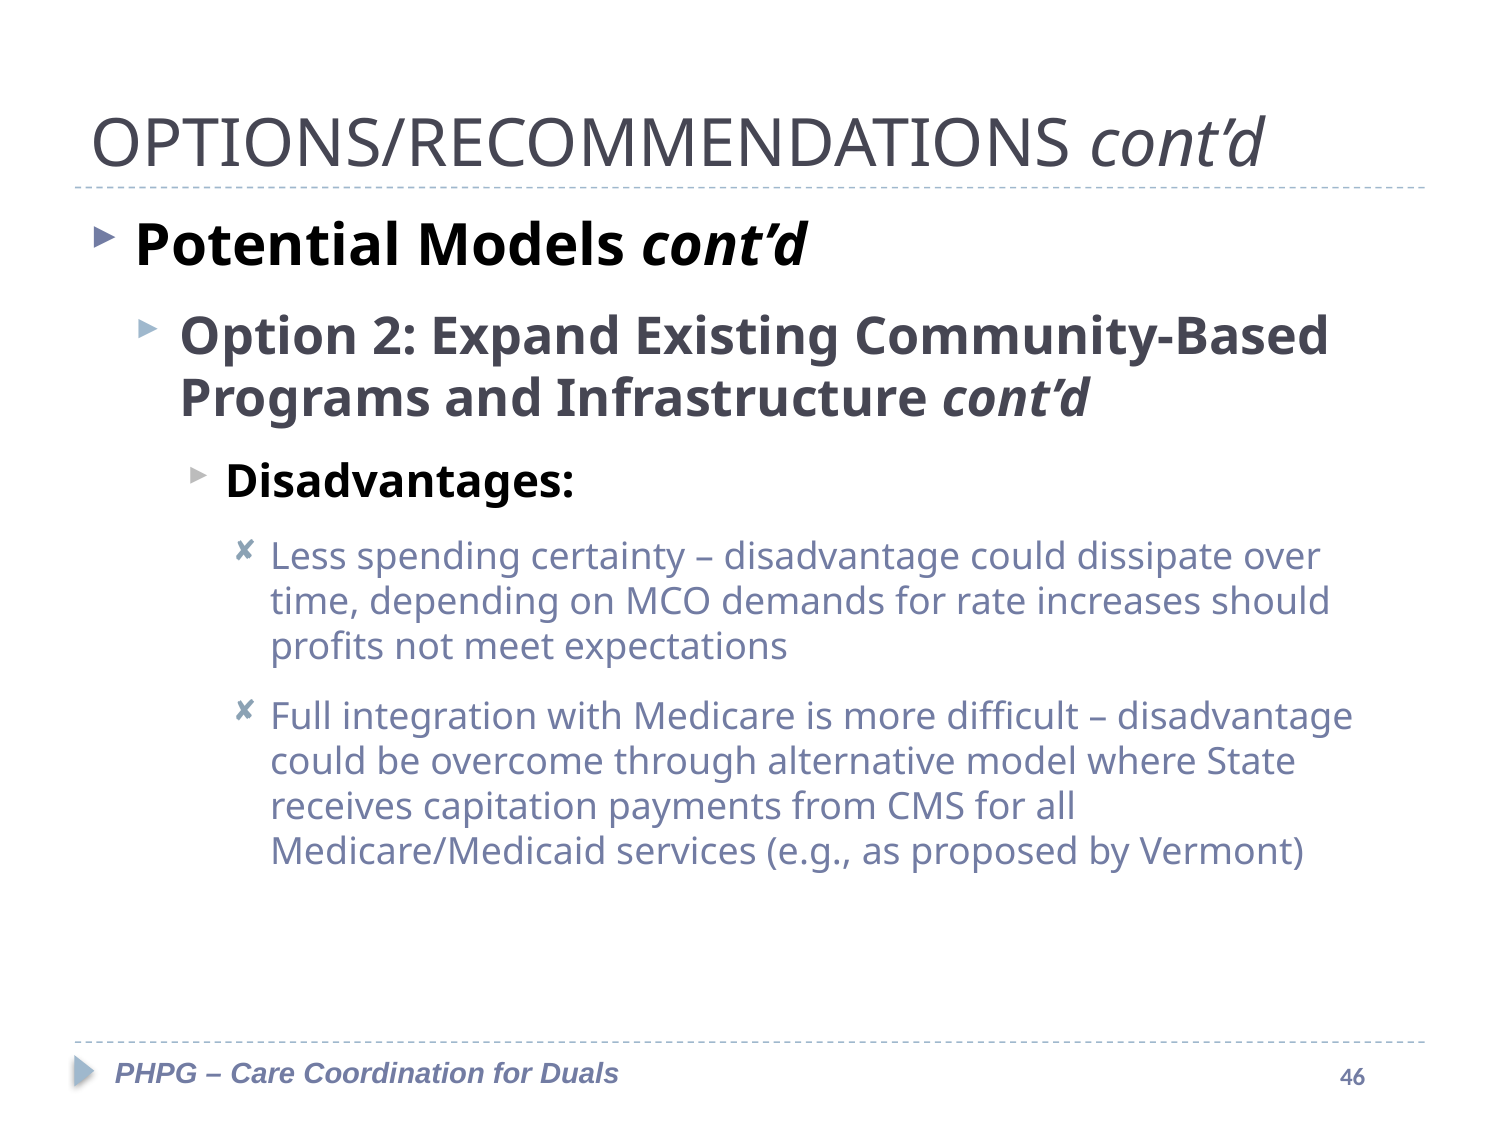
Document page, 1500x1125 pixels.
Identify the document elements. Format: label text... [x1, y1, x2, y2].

slide_number 46 [1325, 1052, 1413, 1113]
list Potential Models cont’d Option 2: Expand Existing Community-Based Programs and Infrastructure cont’d Disadvantages: Less spending certainty – disadvantage could dissipate over time, depending on MCO demands for rate increases should profits not meet expectations Full integration with Medicare is more difficult – disadvantage could be overcome through alternative model where State receives capitation payments from CMS for all Medicare/Medicaid services (e.g., as proposed by Vermont) [74, 199, 1426, 1038]
text_box OPTIONS/RECOMMENDATIONS cont’d [74, 24, 1425, 188]
footer PHPG – Care Coordination for Duals [99, 1046, 776, 1125]
